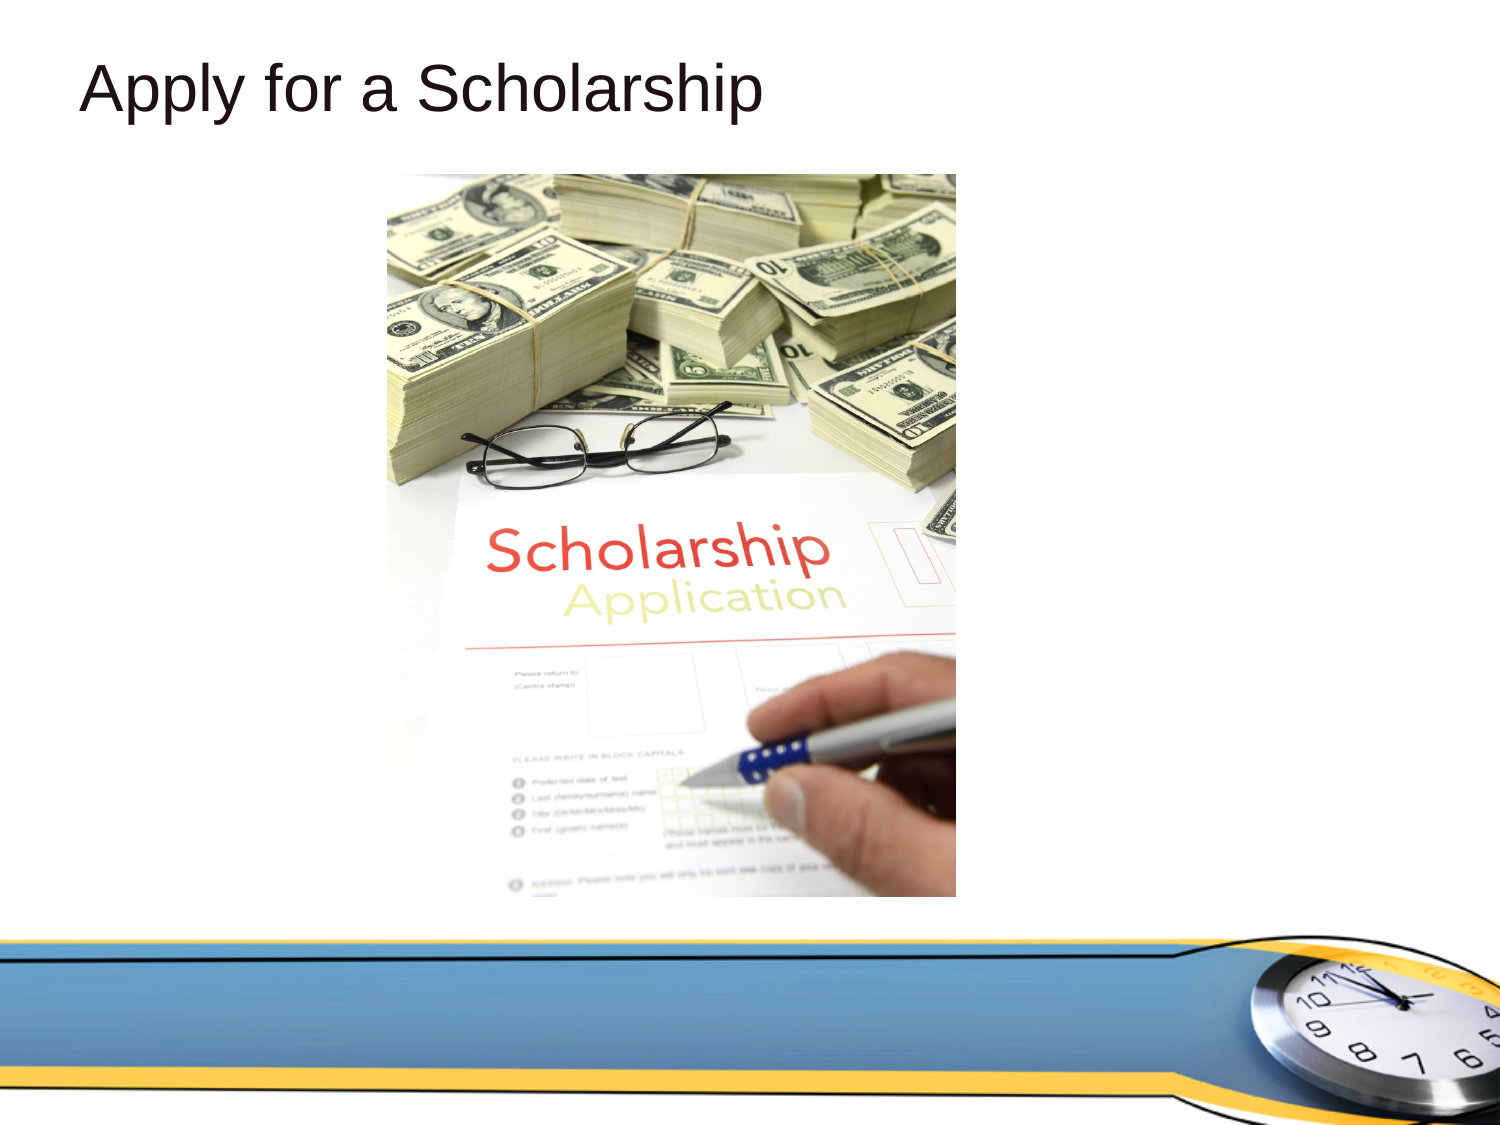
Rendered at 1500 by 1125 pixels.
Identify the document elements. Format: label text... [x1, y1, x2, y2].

picture [0, 0, 1500, 1125]
title Apply for a Scholarship [64, 42, 1057, 126]
